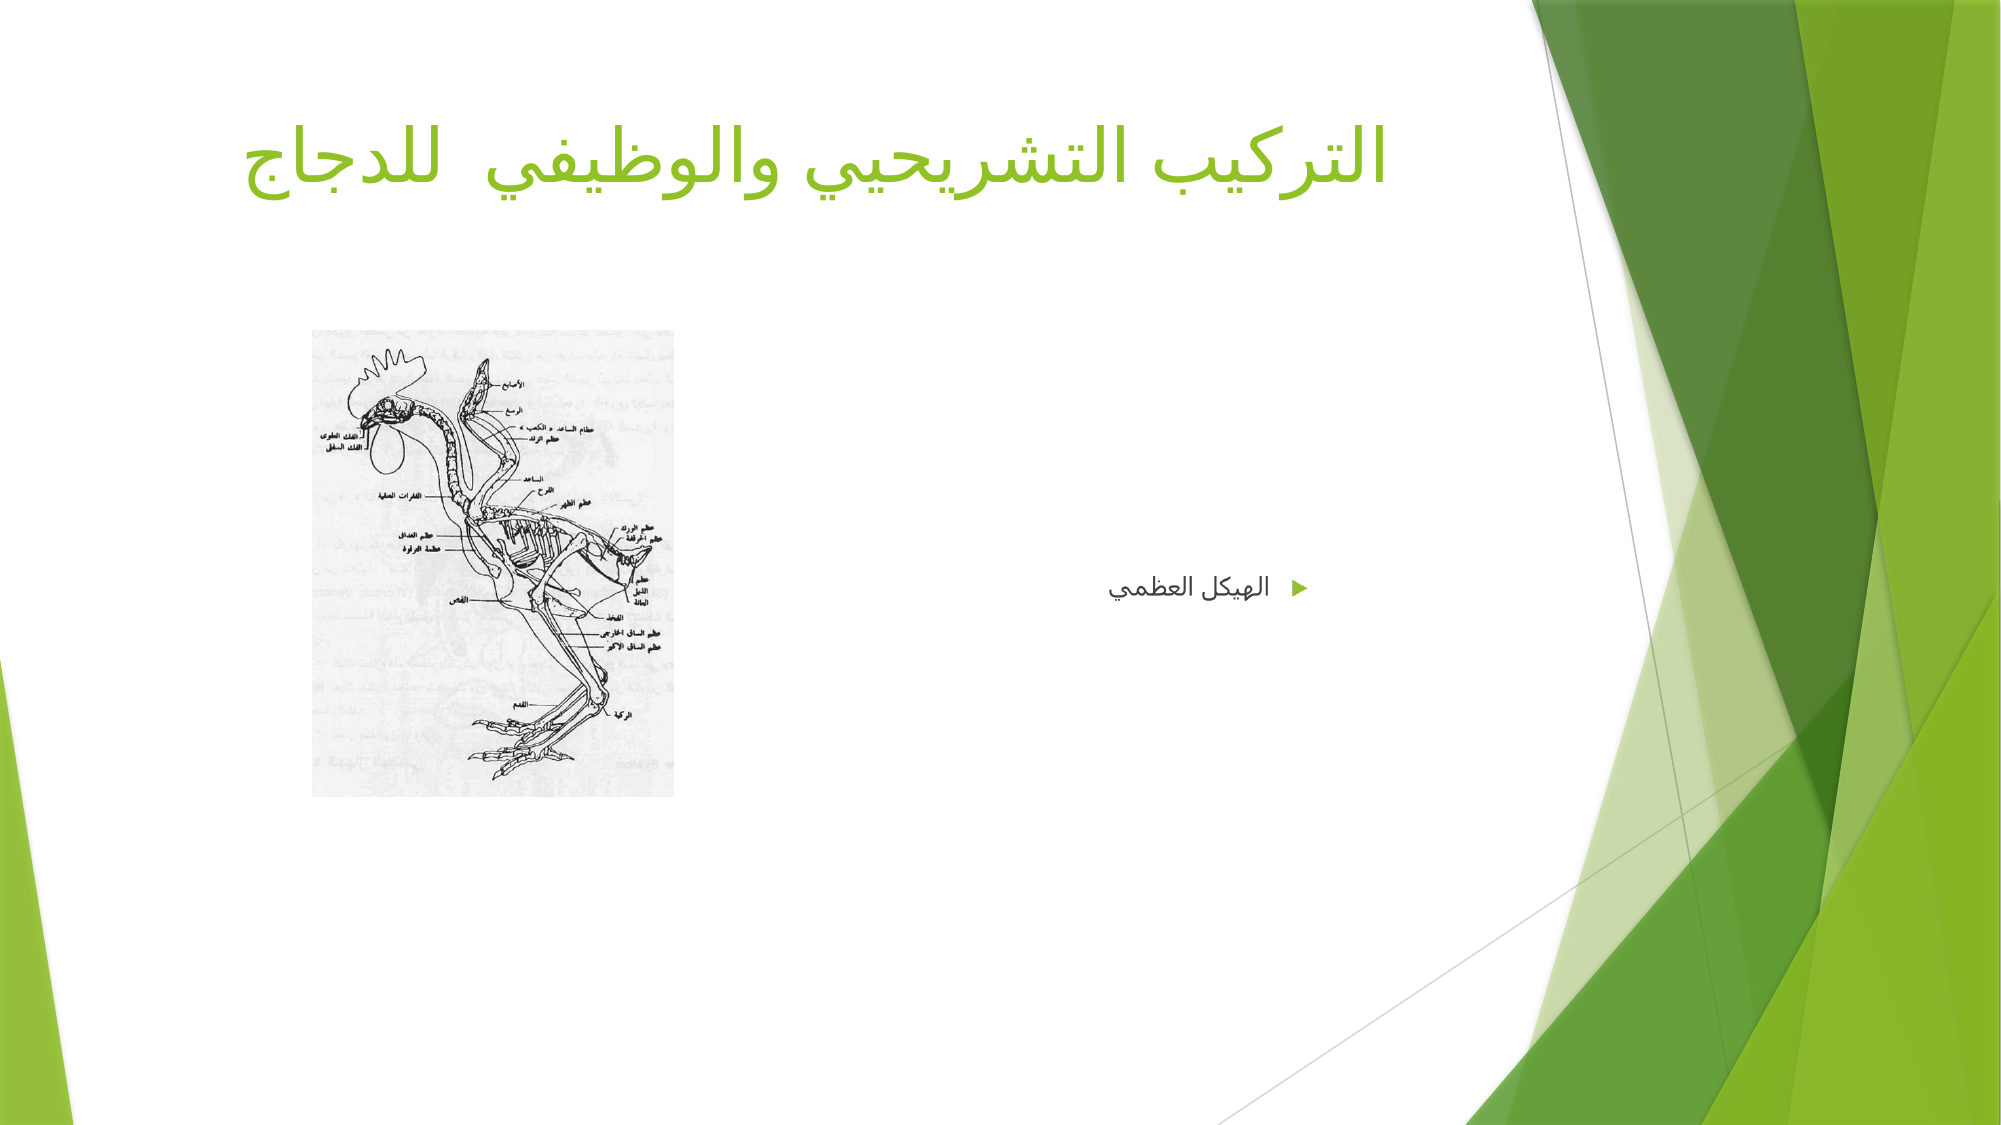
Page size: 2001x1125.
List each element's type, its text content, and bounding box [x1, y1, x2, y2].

title التركيب التشريحيي والوظيفي للدجاج [111, 99, 1522, 317]
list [312, 329, 1321, 968]
